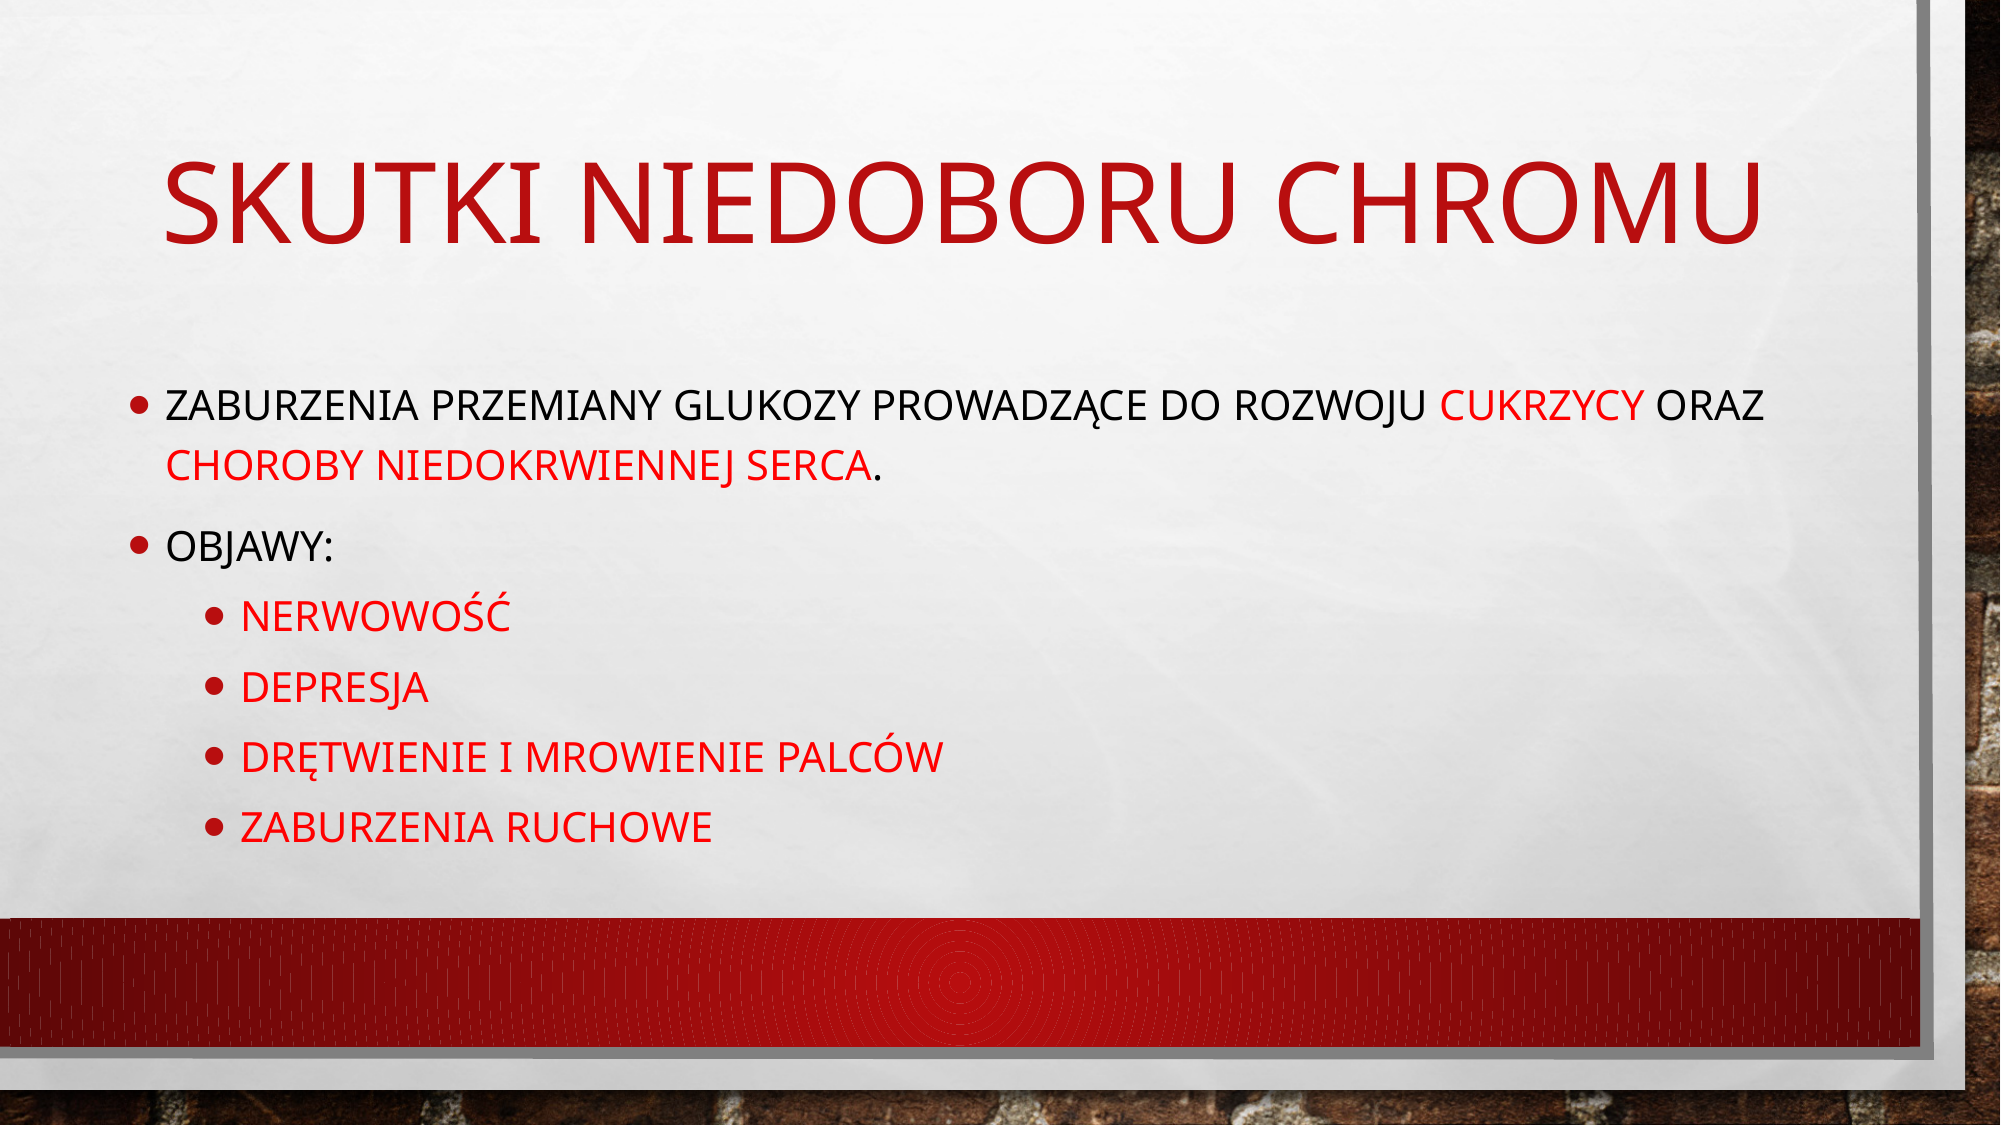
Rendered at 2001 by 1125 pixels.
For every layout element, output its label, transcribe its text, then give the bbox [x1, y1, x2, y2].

title SKUTKI NIEDOBORU CHROMU [112, 112, 1818, 302]
list Zaburzenia przemiany glukozy prowadzące do rozwoju cukrzycy oraz choroby niedokrwiennej serca. Objawy: nerwowość depresja drętwienie i mrowienie palców zaburzenia ruchowe [112, 338, 1818, 882]
picture [0, 0, 2000, 1125]
